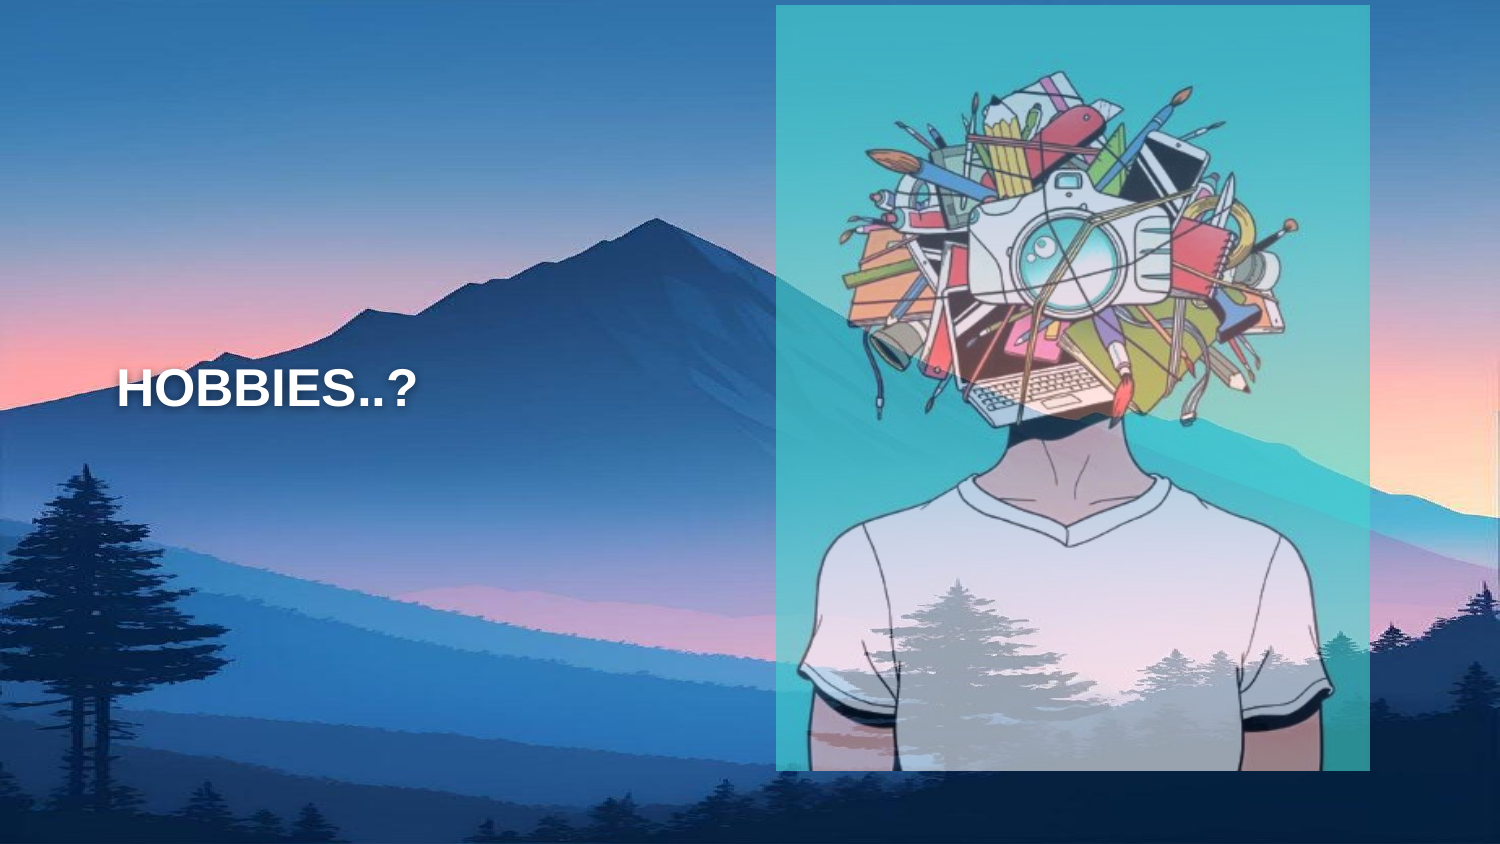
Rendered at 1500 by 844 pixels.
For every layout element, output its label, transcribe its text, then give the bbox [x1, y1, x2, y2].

picture [0, 0, 1500, 844]
title HOBBIES..? [101, 338, 771, 433]
